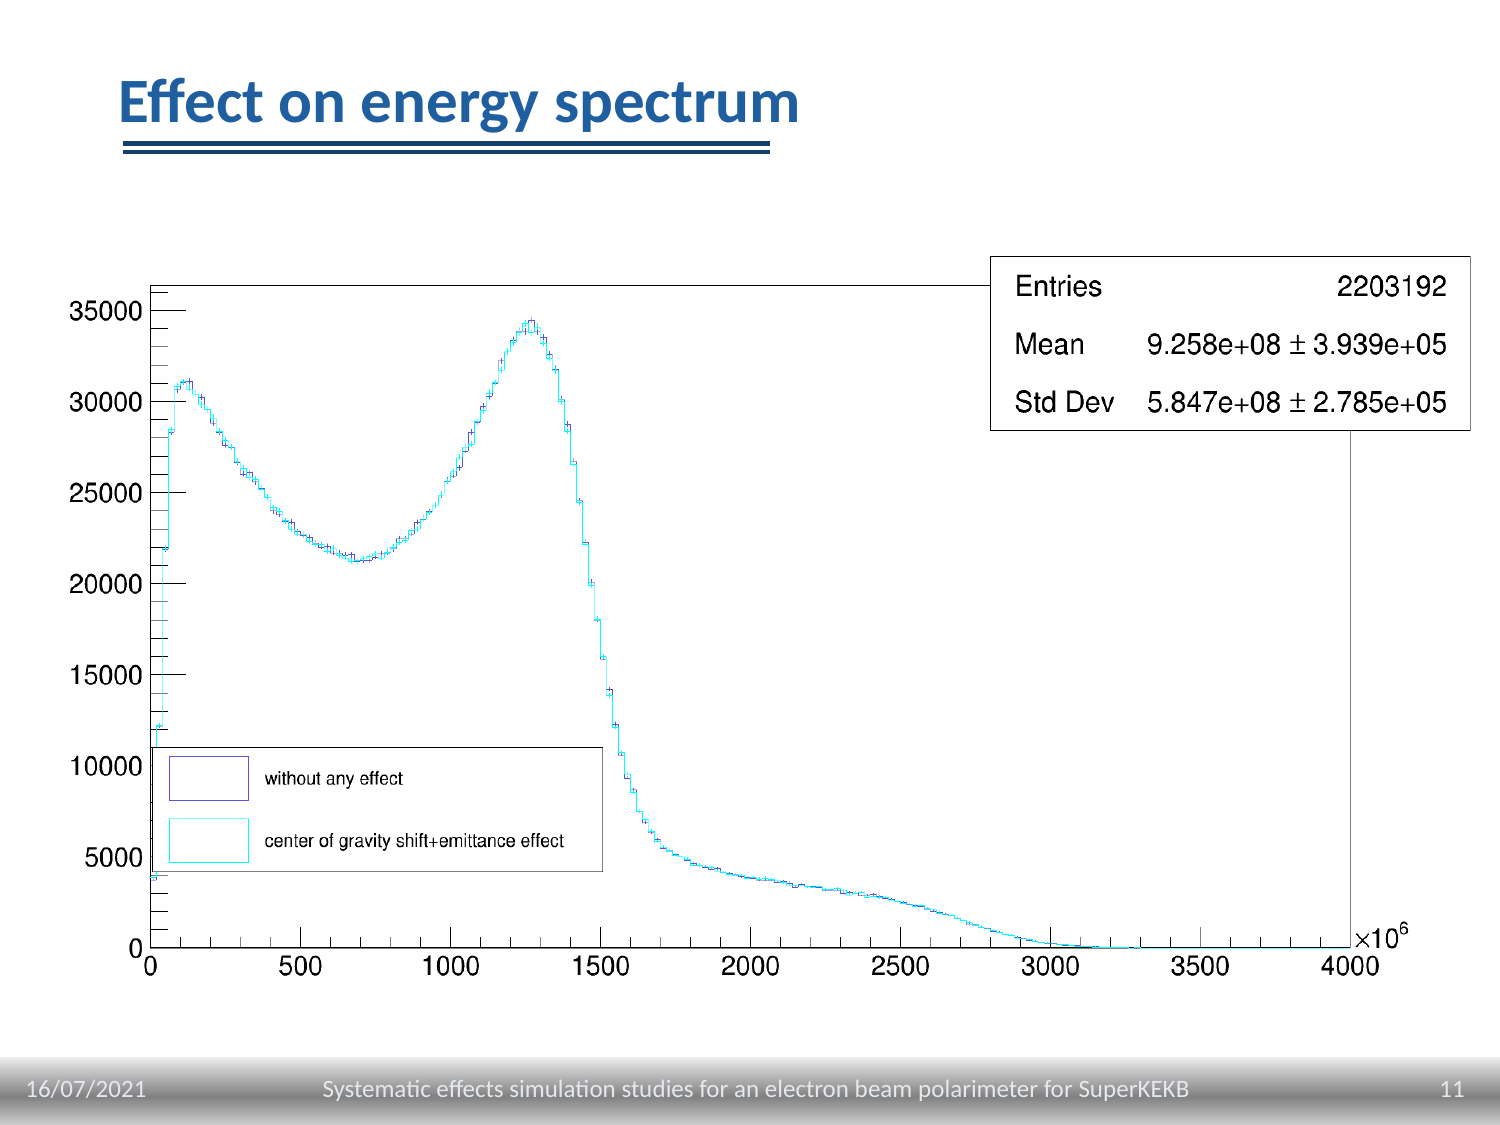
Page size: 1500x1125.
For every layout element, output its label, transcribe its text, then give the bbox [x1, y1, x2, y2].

footer Systematic effects simulation studies for an electron beam polarimeter for SuperKEKB [288, 1057, 1231, 1118]
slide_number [10, 1057, 196, 1118]
title Effect on energy spectrum [103, 59, 1397, 144]
picture [0, 202, 1500, 1030]
slide_number 11 [1313, 1057, 1480, 1118]
